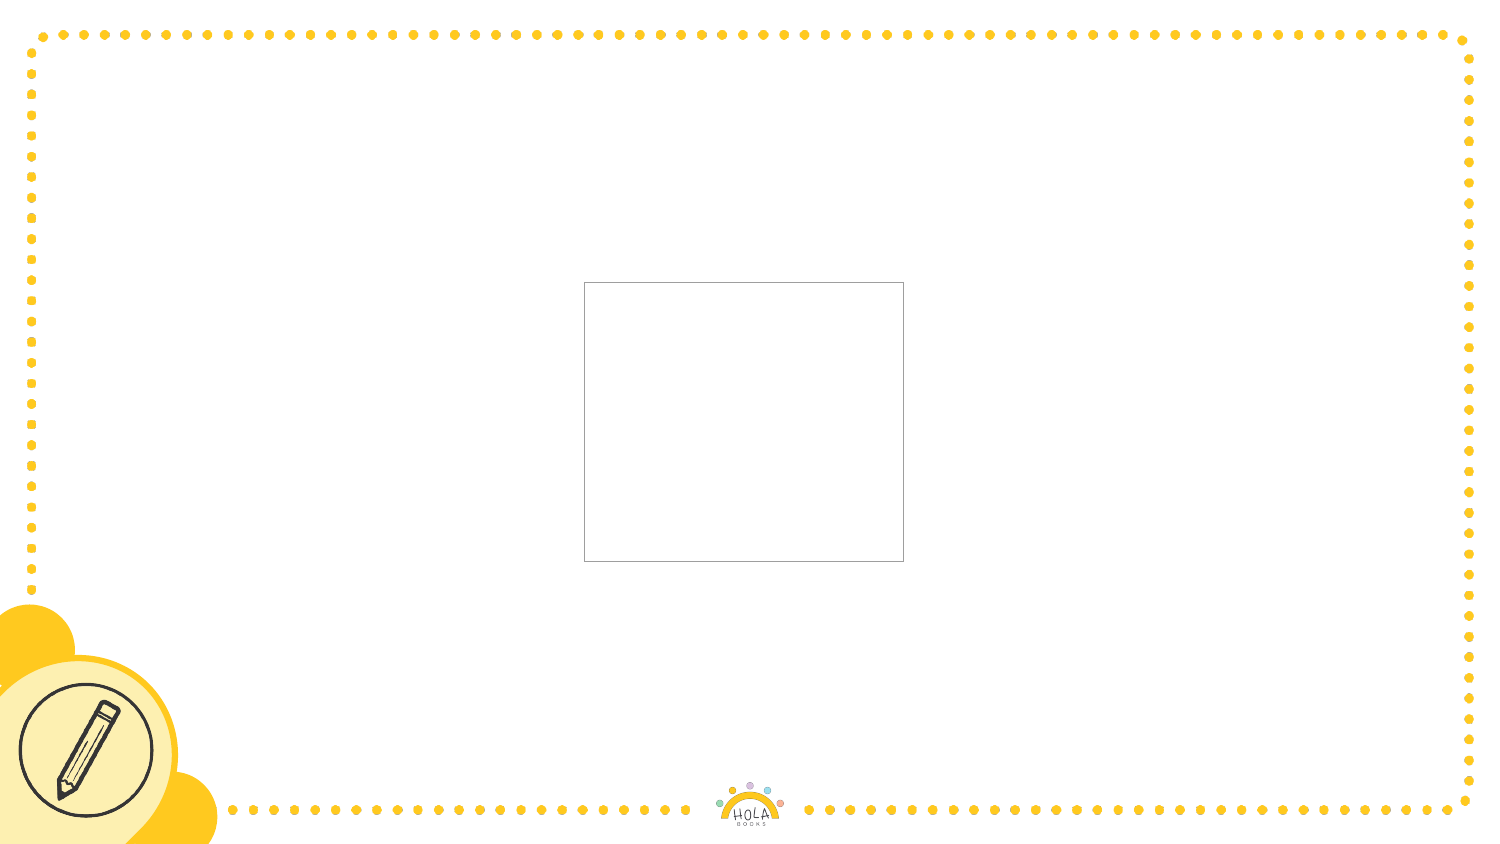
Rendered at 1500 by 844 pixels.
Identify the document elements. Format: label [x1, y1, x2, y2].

picture [0, 0, 1500, 844]
table_header [585, 283, 903, 561]
